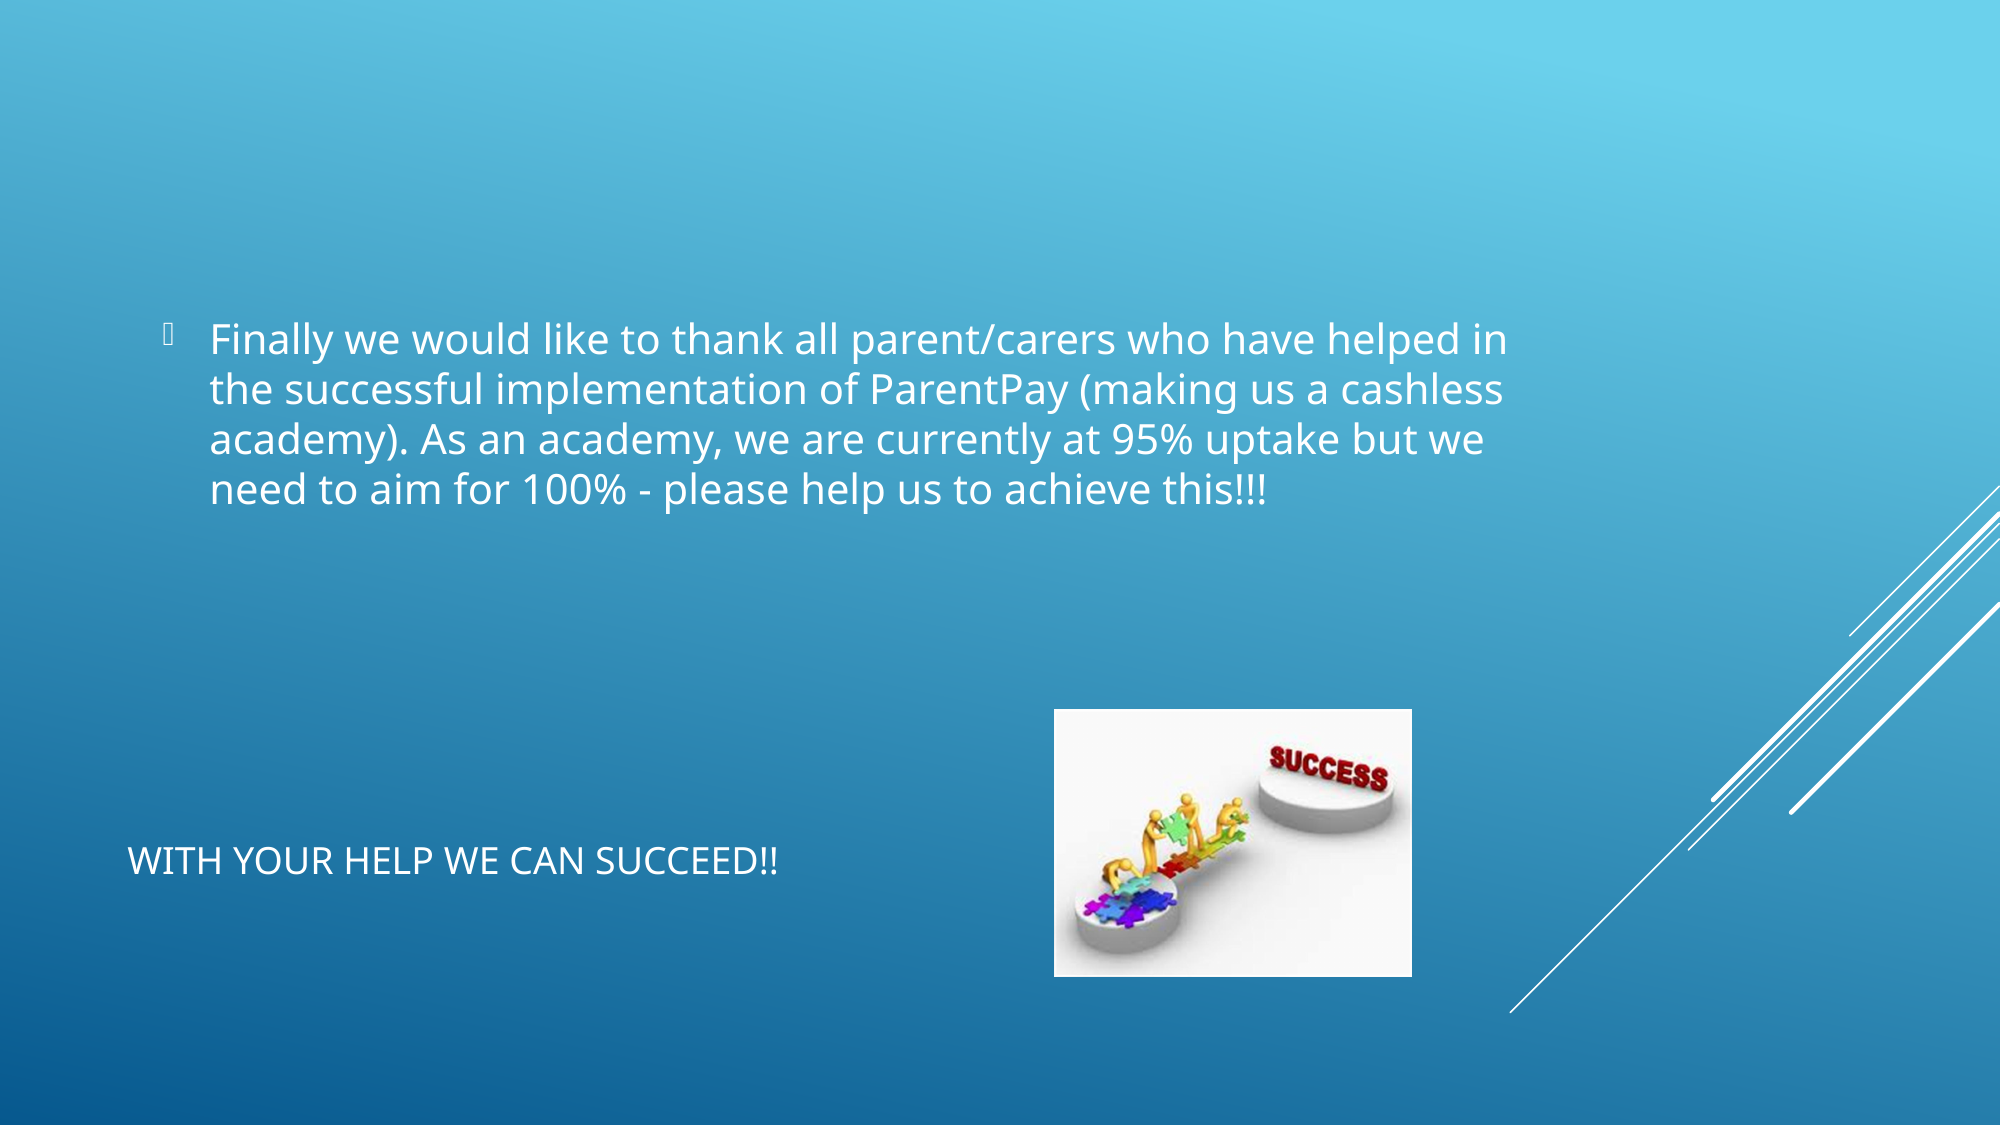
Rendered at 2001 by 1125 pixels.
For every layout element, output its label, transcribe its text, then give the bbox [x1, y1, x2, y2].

picture [1053, 708, 1412, 977]
title With your help we can succeed!! [112, 736, 1513, 984]
list Finally we would like to thank all parent/carers who have helped in the successful implementation of ParentPay (making us a cashless academy). As an academy, we are currently at 95% uptake but we need to aim for 100% - please help us to achieve this!!! [147, 116, 1548, 710]
